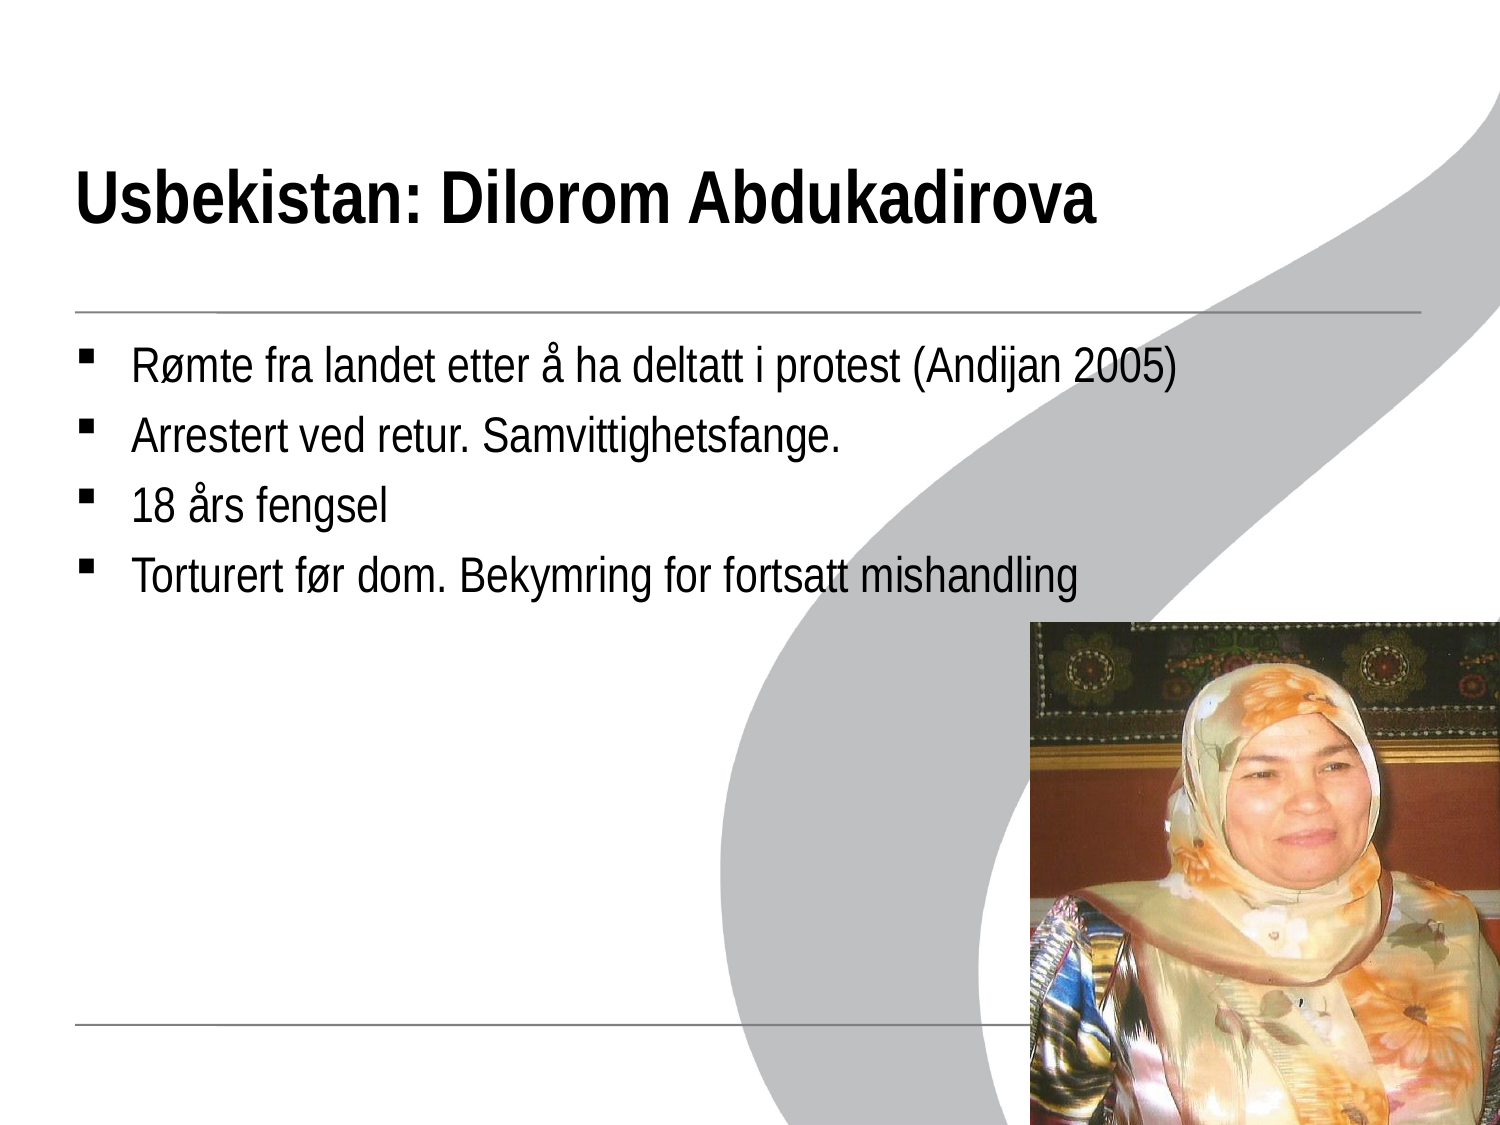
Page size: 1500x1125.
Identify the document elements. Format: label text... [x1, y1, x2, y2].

picture [0, 0, 1500, 1125]
list Rømte fra landet etter å ha deltatt i protest (Andijan 2005) Arrestert ved retur. Samvittighetsfange. 18 års fengsel Torturert før dom. Bekymring for fortsatt mishandling [75, 324, 1425, 1000]
title Usbekistan: Dilorom Abdukadirova [75, 99, 1425, 288]
